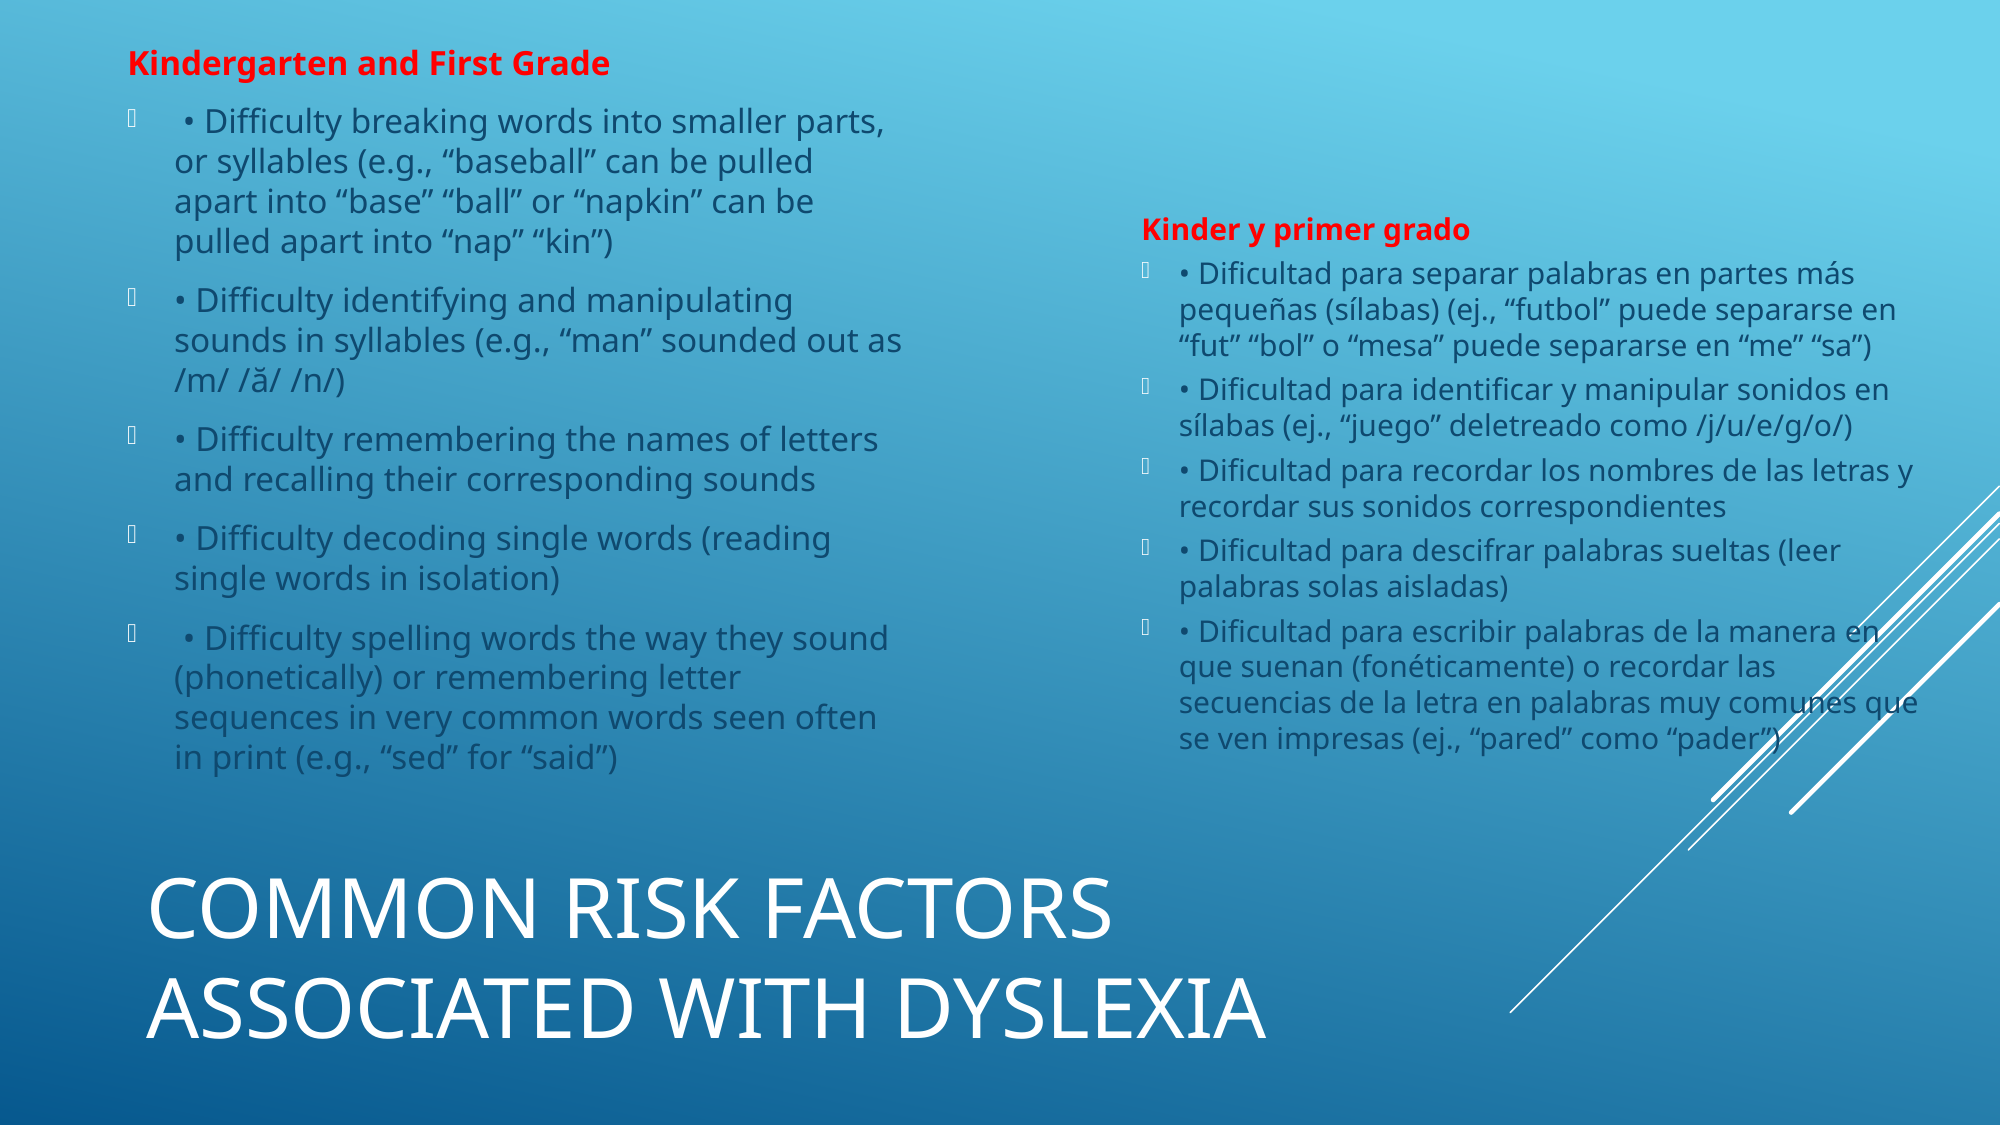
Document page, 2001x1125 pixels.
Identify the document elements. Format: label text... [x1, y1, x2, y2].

list Kinder y primer grado • Dificultad para separar palabras en partes más pequeñas (sílabas) (ej., “futbol” puede separarse en “fut” “bol” o “mesa” puede separarse en “me” “sa”) • Dificultad para identificar y manipular sonidos en sílabas (ej., “juego” deletreado como /j/u/e/g/o/) • Dificultad para recordar los nombres de las letras y recordar sus sonidos correspondientes • Dificultad para descifrar palabras sueltas (leer palabras solas aisladas) • Dificultad para escribir palabras de la manera en que suenan (fonéticamente) o recordar las secuencias de la letra en palabras muy comunes que se ven impresas (ej., “pared” como “pader”) [1126, 200, 1936, 794]
title Common Risk Factors Associated with Dyslexia [131, 831, 1532, 1079]
list Kindergarten and First Grade • Difficulty breaking words into smaller parts, or syllables (e.g., “baseball” can be pulled apart into “base” “ball” or “napkin” can be pulled apart into “nap” “kin”) • Difficulty identifying and manipulating sounds in syllables (e.g., “man” sounded out as /m/ /ă/ /n/) • Difficulty remembering the names of letters and recalling their corresponding sounds • Difficulty decoding single words (reading single words in isolation) • Difficulty spelling words the way they sound (phonetically) or remembering letter sequences in very common words seen often in print (e.g., “sed” for “said”) [112, 112, 923, 706]
